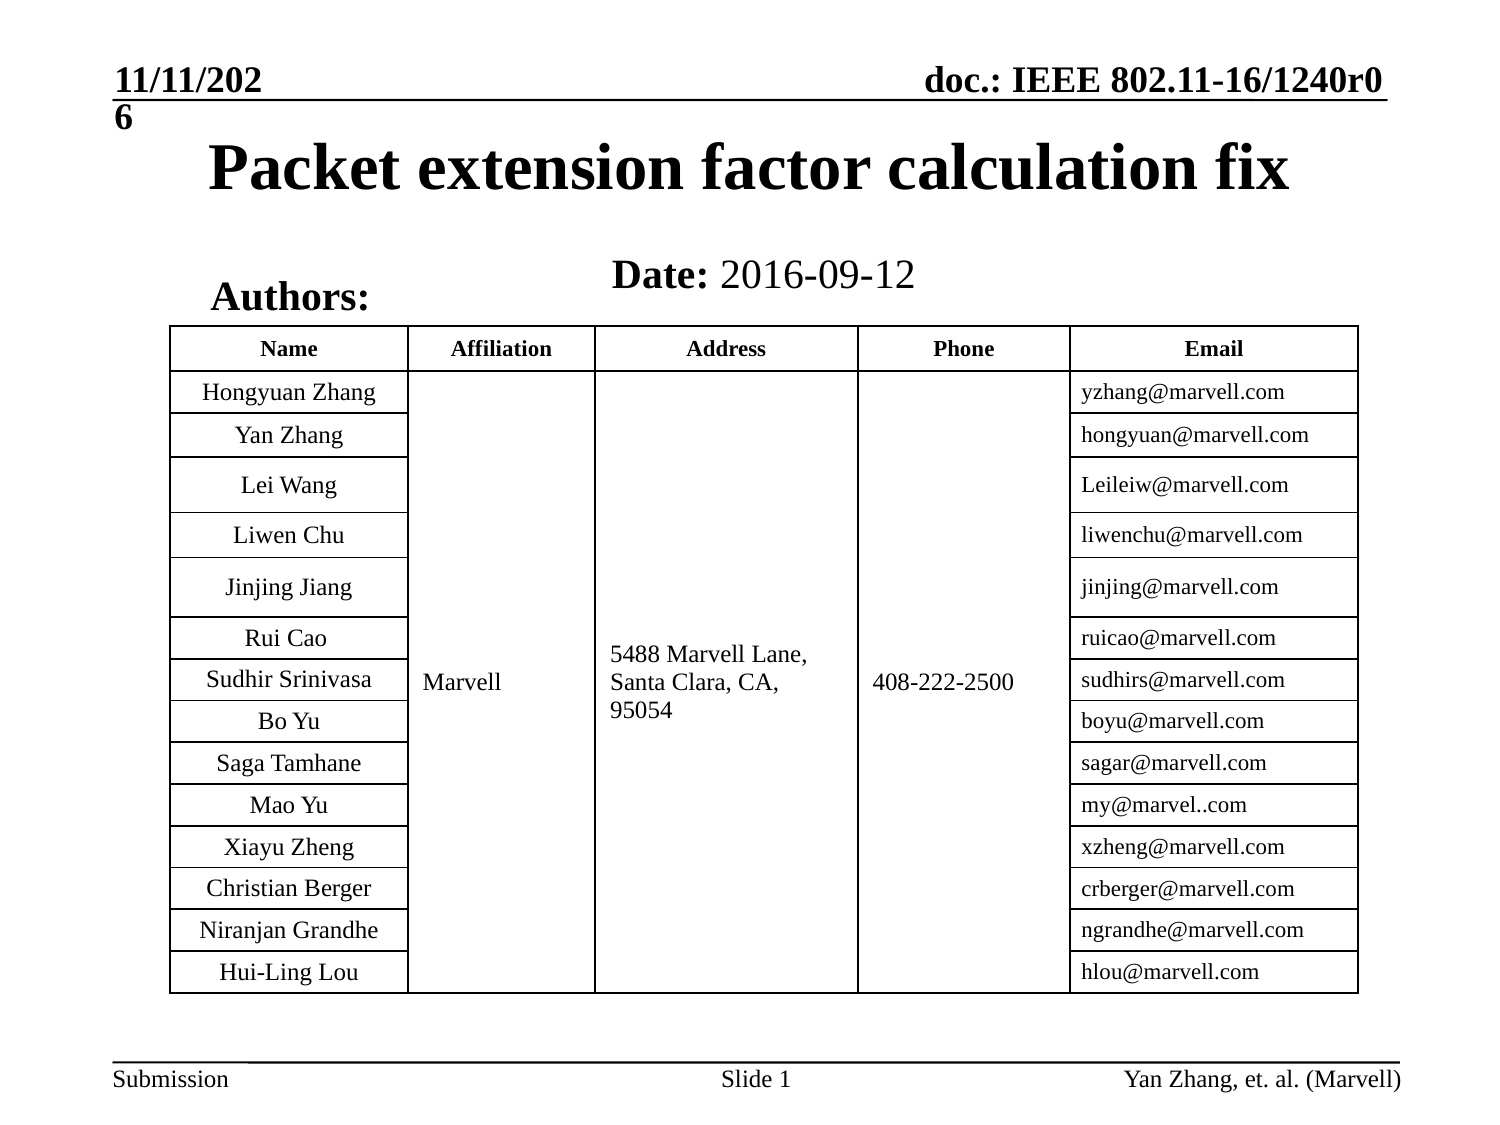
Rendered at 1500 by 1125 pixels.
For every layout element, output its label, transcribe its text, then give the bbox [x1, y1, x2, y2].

table_cell Rui Cao [171, 618, 407, 658]
table_cell my@marvel..com [1071, 785, 1357, 825]
table_cell Hongyuan Zhang [171, 372, 407, 412]
title Packet extension factor calculation fix [112, 112, 1388, 213]
table_cell liwenchu@marvell.com [1071, 513, 1357, 557]
slide_number Slide 1 [712, 1061, 800, 1093]
table_cell Marvell [409, 372, 594, 992]
table_header Email [1071, 327, 1357, 370]
table_cell Yan Zhang [171, 414, 407, 456]
table_cell Christian Berger [171, 868, 407, 908]
table_cell Lei Wang [171, 458, 407, 512]
table_cell hlou@marvell.com [1071, 952, 1357, 992]
table_cell 408-222-2500 [859, 372, 1069, 992]
table_cell Sudhir Srinivasa [171, 660, 407, 700]
table_header Address [596, 327, 857, 370]
table_cell Xiayu Zheng [171, 827, 407, 867]
table_cell ngrandhe@marvell.com [1071, 910, 1357, 950]
table_cell crberger@marvell.com [1071, 868, 1357, 908]
table_cell xzheng@marvell.com [1071, 827, 1357, 867]
table_cell boyu@marvell.com [1071, 701, 1357, 741]
table_cell yzhang@marvell.com [1071, 372, 1357, 412]
table_cell Bo Yu [171, 701, 407, 741]
table_cell Hui-Ling Lou [171, 952, 407, 992]
table_cell Saga Tamhane [171, 743, 407, 783]
table_cell Jinjing Jiang [171, 558, 407, 616]
text_box Date: 2016-09-12 [126, 238, 1402, 302]
table_cell Liwen Chu [171, 513, 407, 557]
table_cell Leileiw@marvell.com [1071, 458, 1357, 512]
table_cell Mao Yu [171, 785, 407, 825]
table_cell hongyuan@marvell.com [1071, 414, 1357, 456]
table_cell Niranjan Grandhe [171, 910, 407, 950]
table_header Phone [859, 327, 1069, 370]
table_cell ruicao@marvell.com [1071, 618, 1357, 658]
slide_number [114, 54, 281, 101]
table_cell 5488 Marvell Lane, Santa Clara, CA, 95054 [596, 372, 857, 992]
table_cell jinjing@marvell.com [1071, 558, 1357, 616]
footer Yan Zhang, et. al. (Marvell) [1119, 1061, 1402, 1093]
table_header Affiliation [409, 327, 594, 370]
table_cell sudhirs@marvell.com [1071, 660, 1357, 700]
table_header Name [171, 327, 407, 370]
table_cell sagar@marvell.com [1071, 743, 1357, 783]
text_box Authors: [195, 261, 433, 324]
